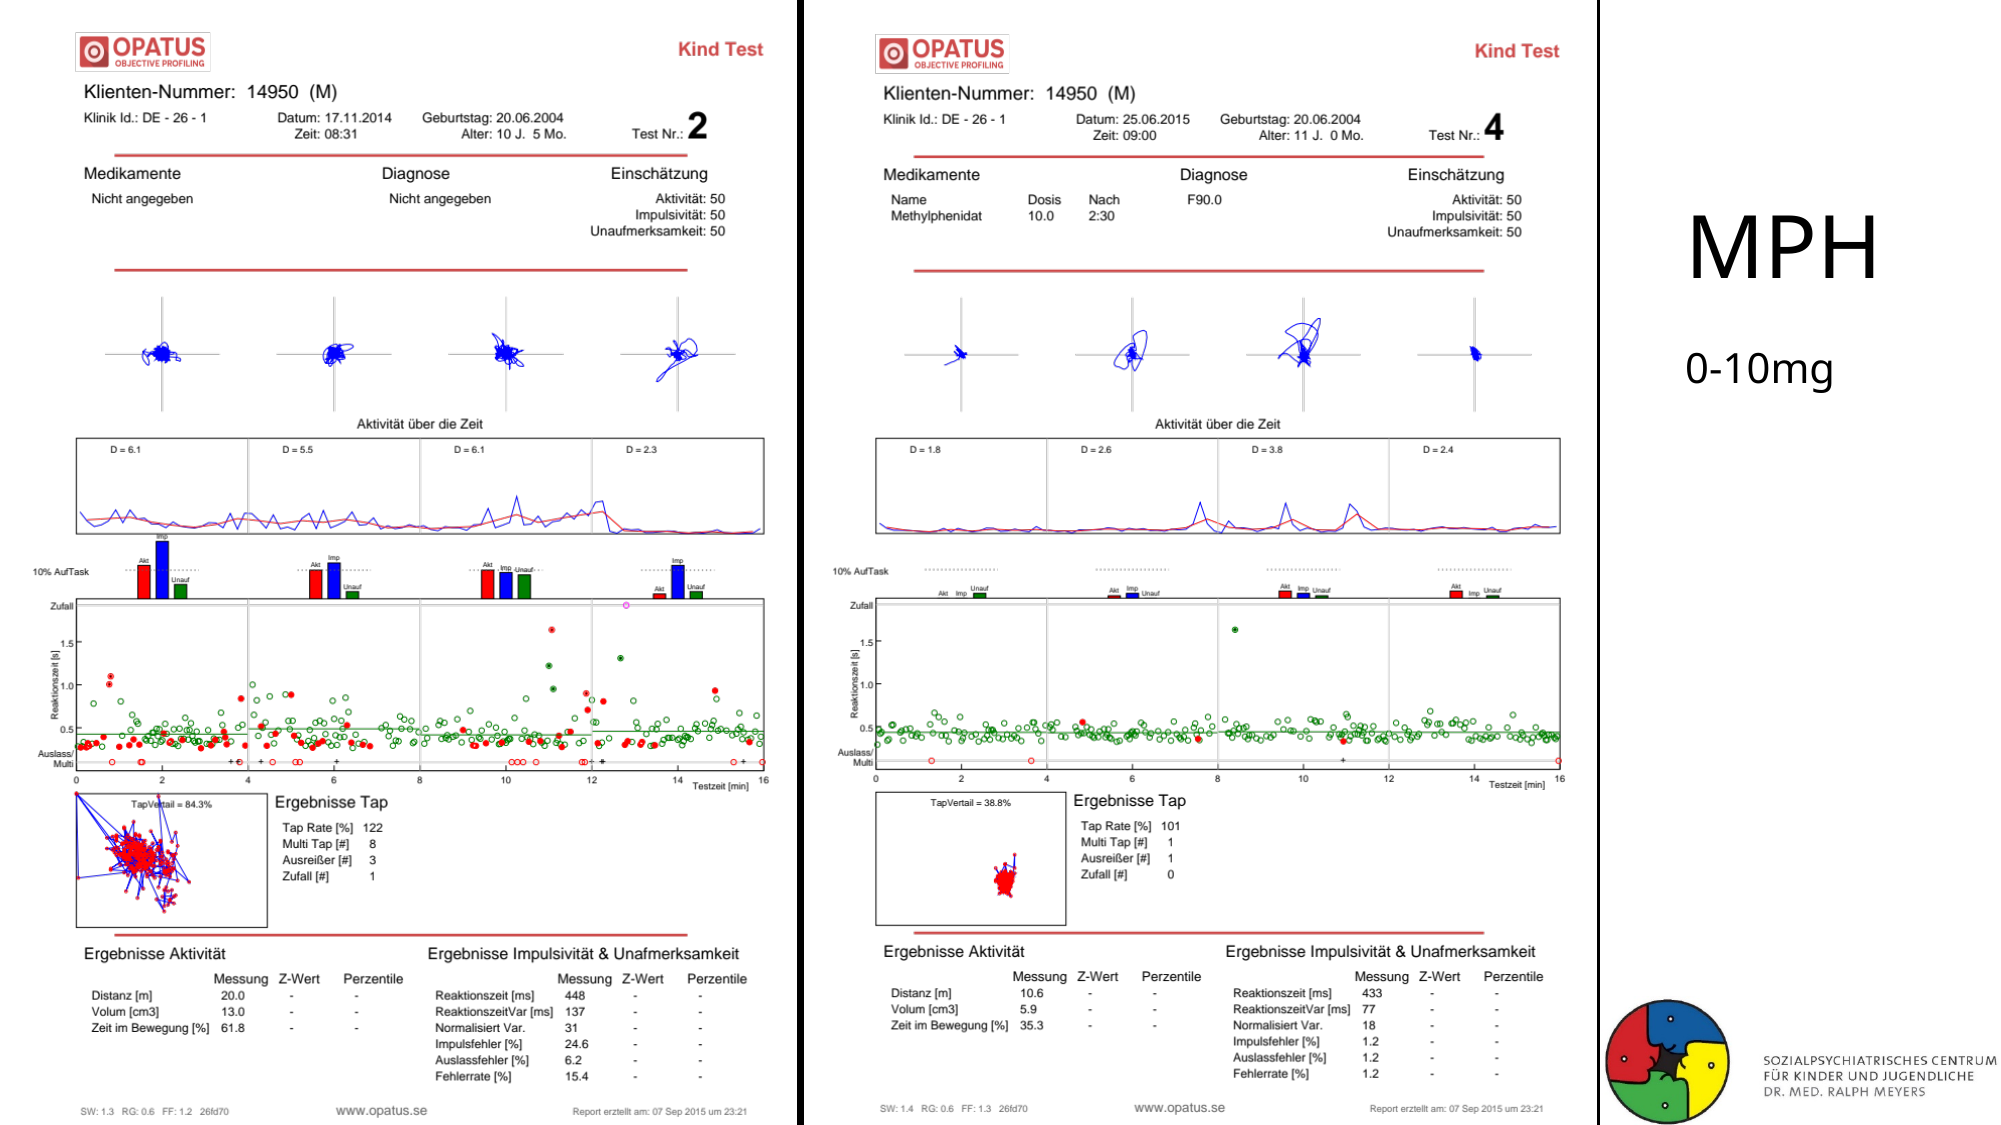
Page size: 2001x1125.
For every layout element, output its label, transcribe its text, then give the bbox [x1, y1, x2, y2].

title MPH 0-10mg [1670, 183, 1991, 413]
picture [1600, 996, 2000, 1125]
picture [0, 0, 1598, 1125]
